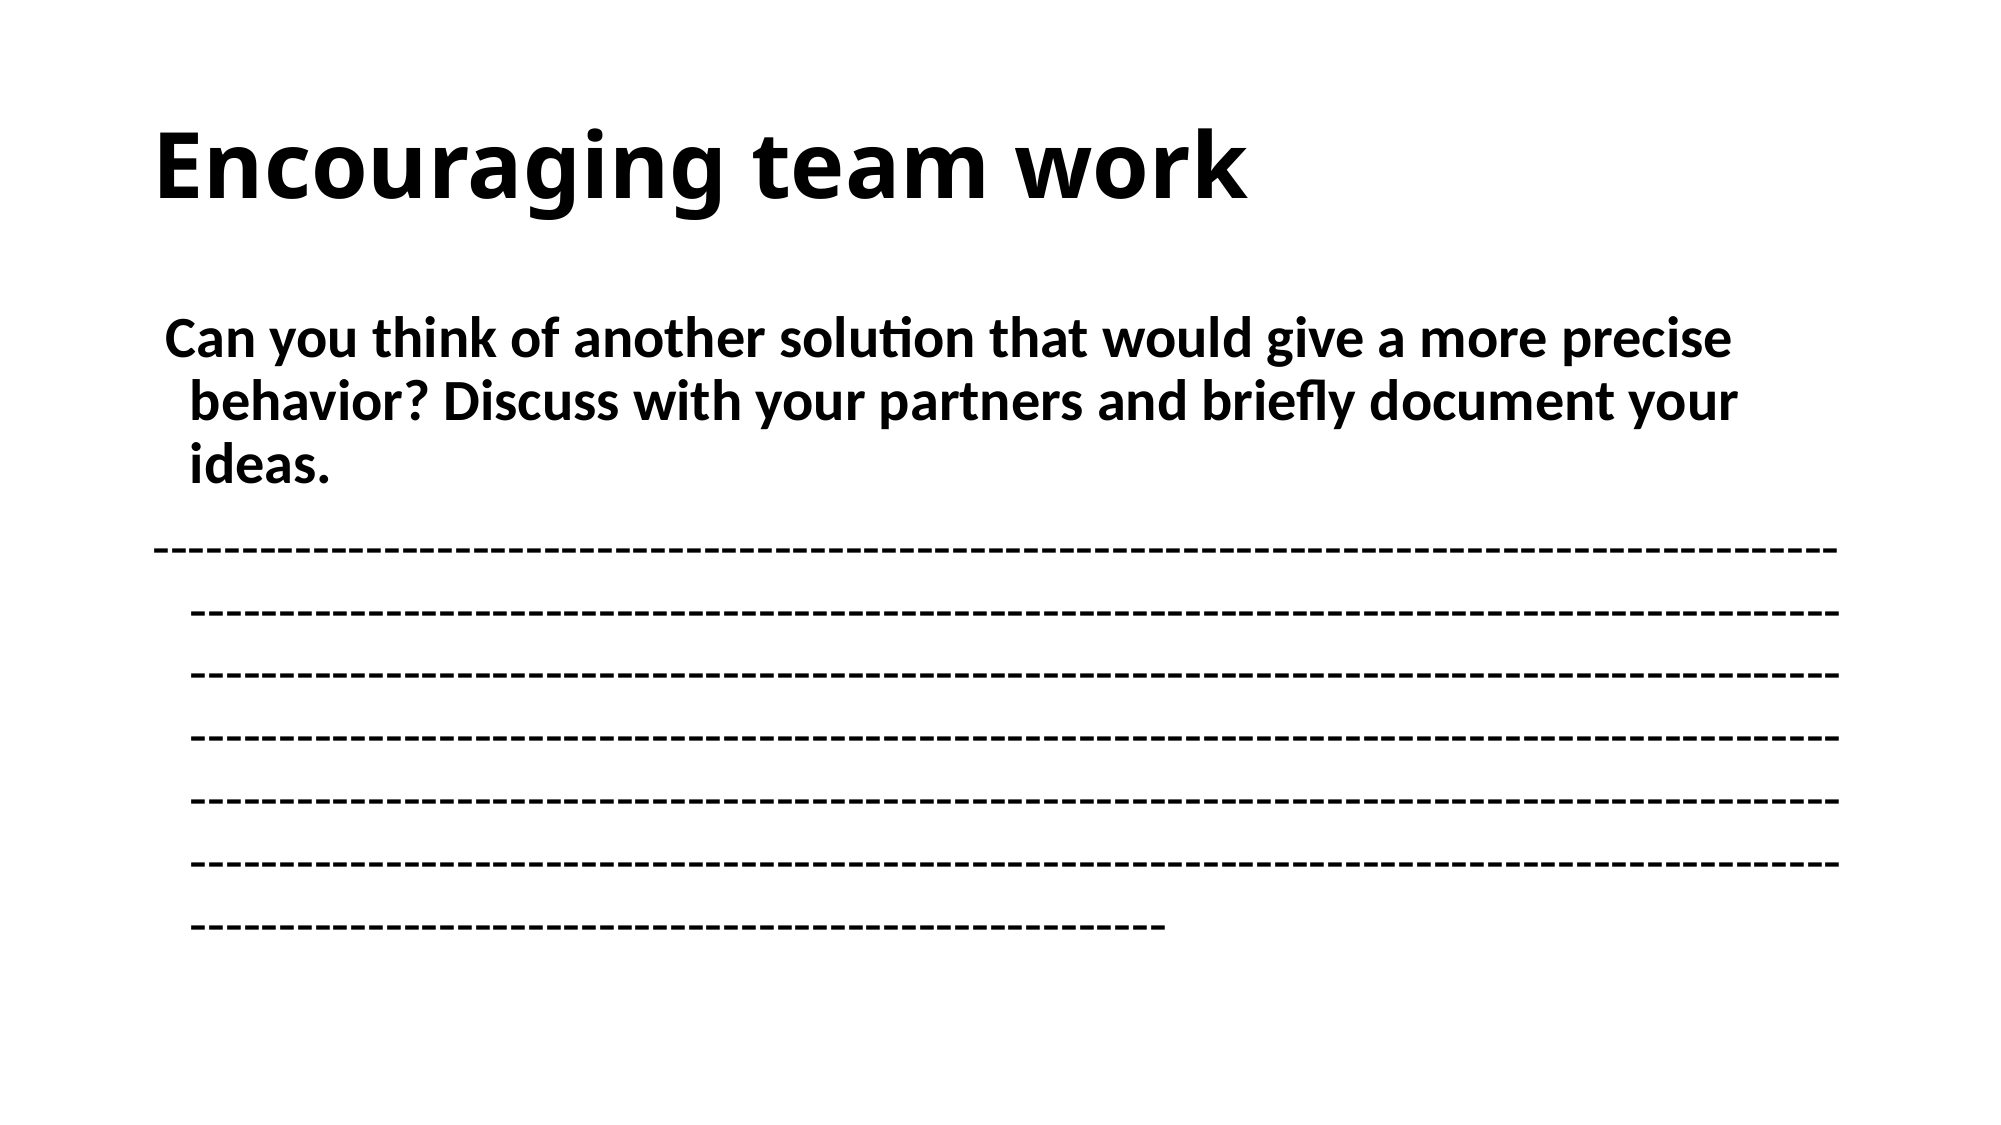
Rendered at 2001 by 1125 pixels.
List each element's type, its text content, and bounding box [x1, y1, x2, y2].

title Encouraging team work [137, 59, 1863, 278]
list Can you think of another solution that would give a more precise behavior? Discuss with your partners and briefly document your ideas. --------------------------------------------------------------------------------------------------------------------------------------------------------------------------------------------------------------------------------------------------------------------------------------------------------------------------------------------------------------------------------------------------------------------------------------------------------------------------------------------------------------------------------------------------------------------------------------------------------------------------------------- [137, 299, 1863, 1014]
